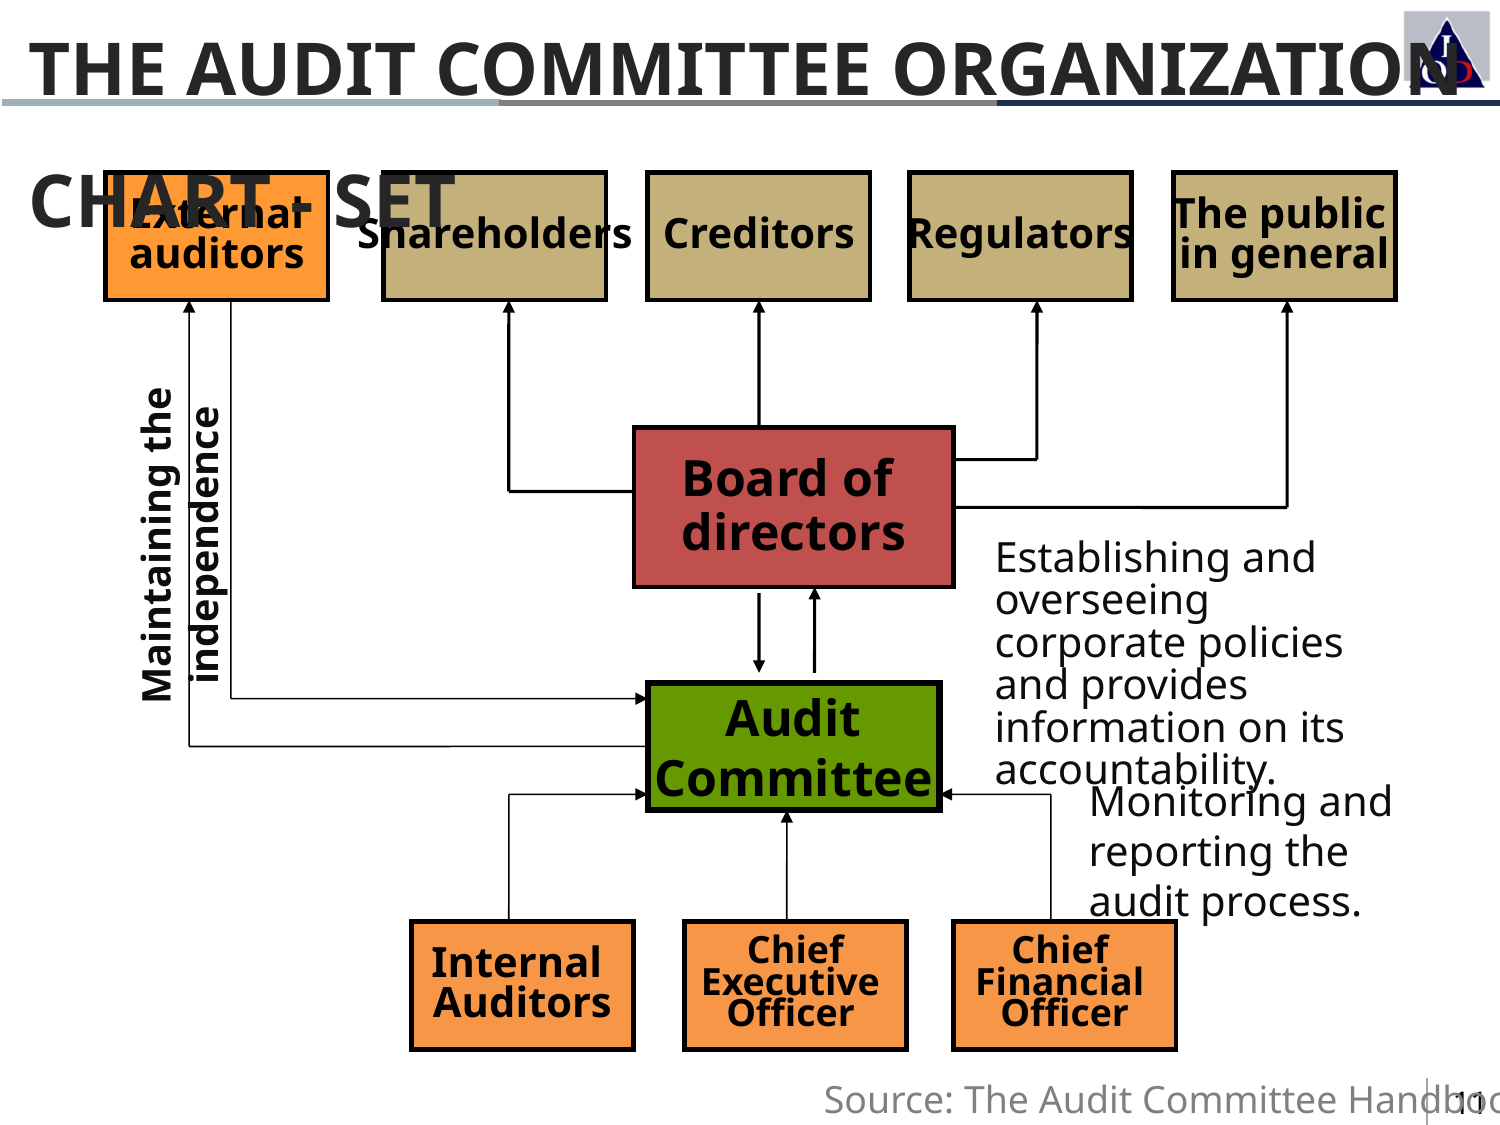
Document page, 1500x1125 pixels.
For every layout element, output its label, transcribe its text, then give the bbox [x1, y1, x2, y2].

text_box THE AUDIT COMMITTEE ORGANIZATION CHART - SET [14, 0, 1500, 250]
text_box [105, 172, 1432, 1050]
text_box Source: The Audit Committee Handbook [809, 1068, 1500, 1125]
